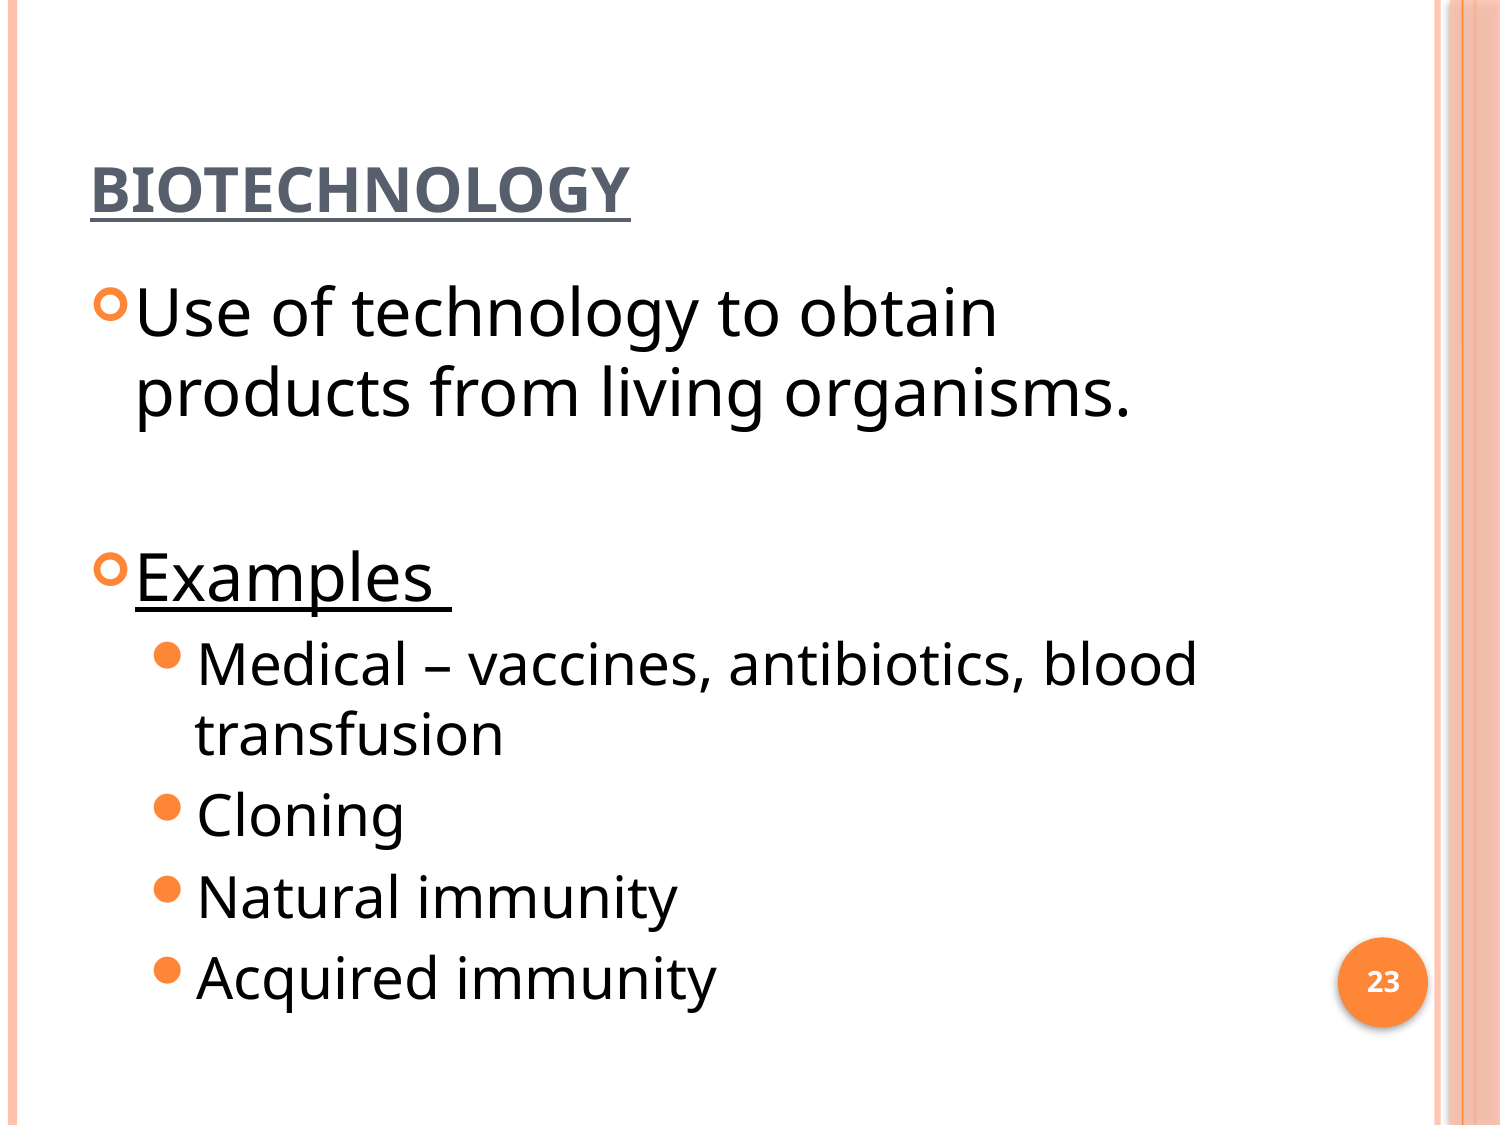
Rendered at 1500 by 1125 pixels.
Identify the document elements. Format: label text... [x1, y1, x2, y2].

slide_number 23 [1333, 940, 1434, 1027]
title BIOTECHNOLOGY [75, 45, 1300, 233]
list Use of technology to obtain products from living organisms. Examples Medical – vaccines, antibiotics, blood transfusion Cloning Natural immunity Acquired immunity [75, 262, 1300, 1062]
